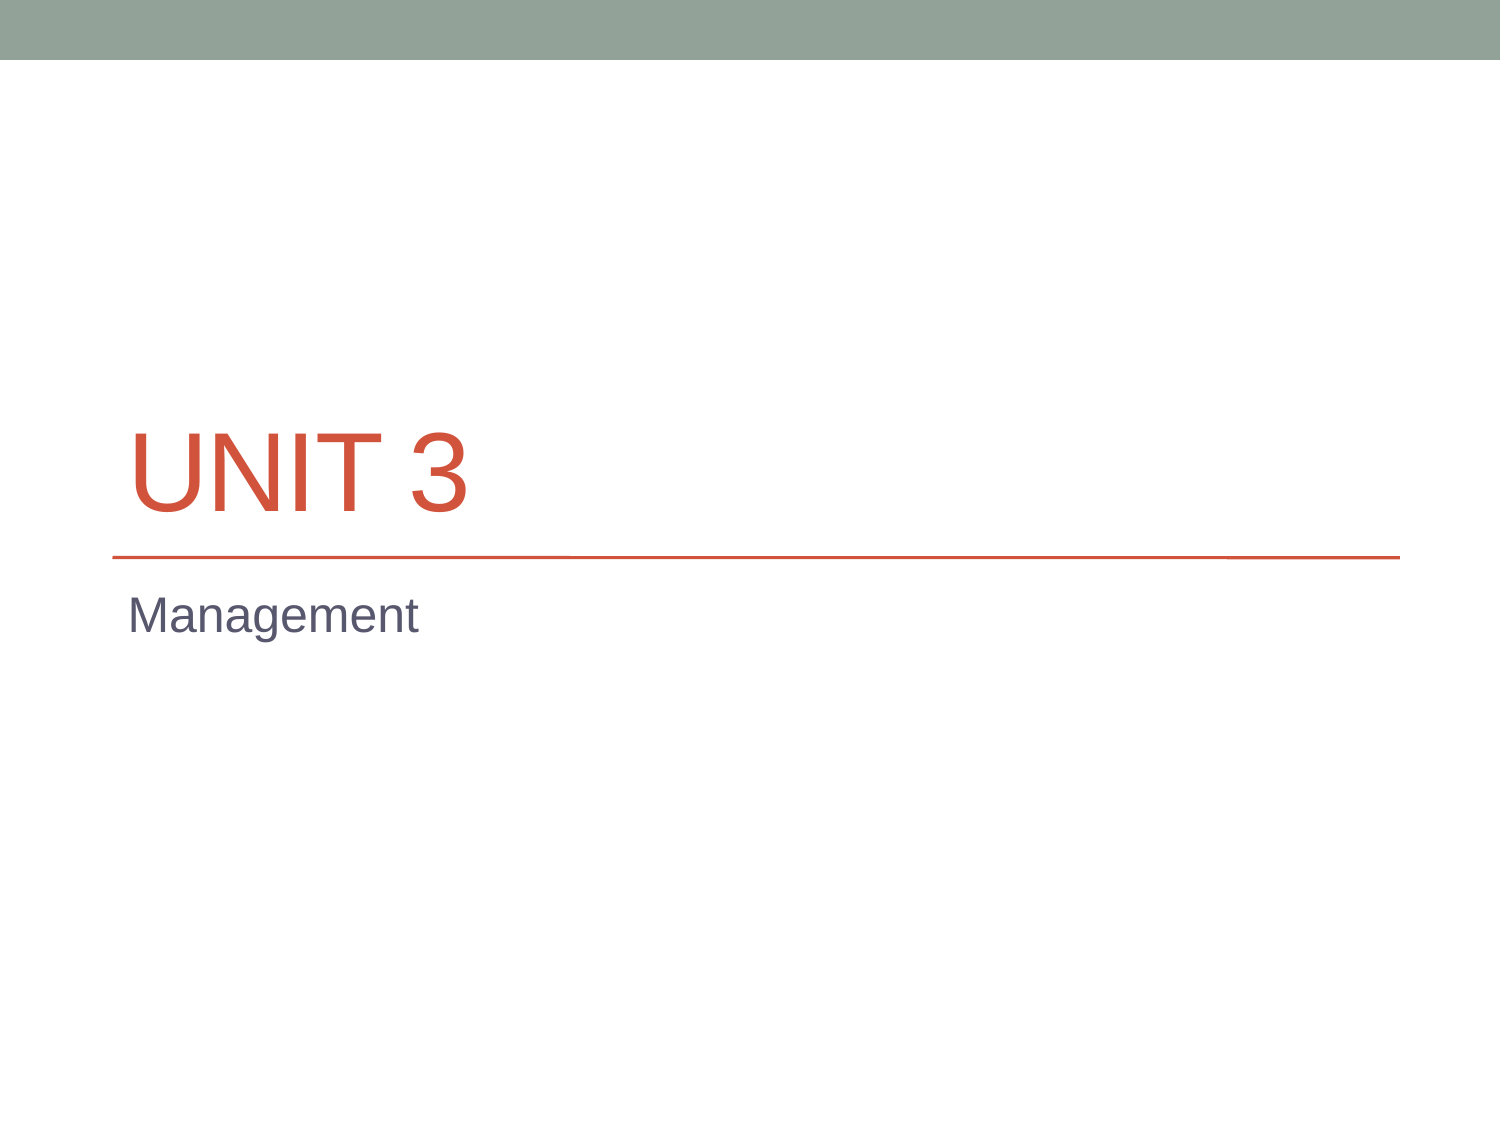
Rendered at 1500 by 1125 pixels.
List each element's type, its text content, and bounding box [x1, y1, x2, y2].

subtitle Management [112, 575, 1163, 863]
title Unit 3 [112, 224, 1400, 542]
